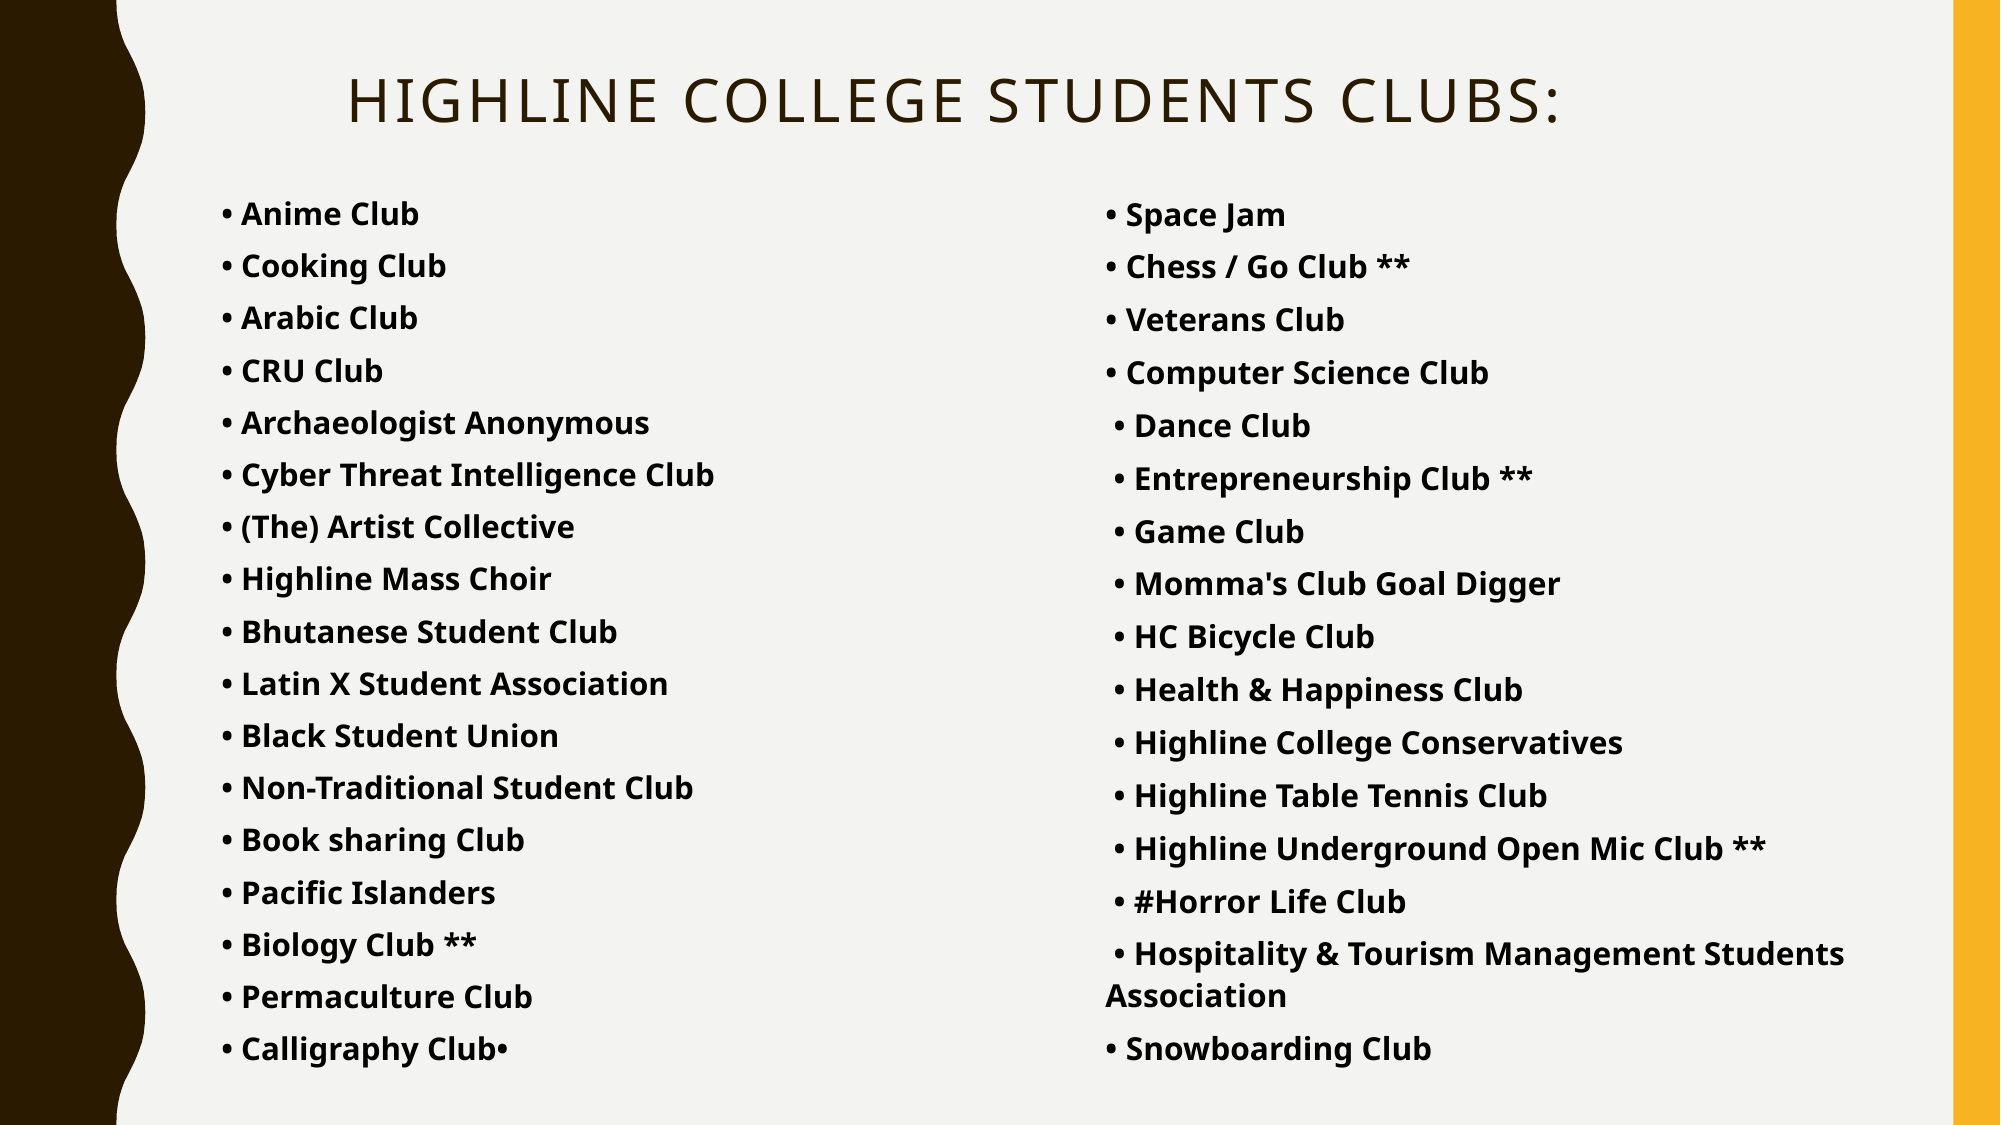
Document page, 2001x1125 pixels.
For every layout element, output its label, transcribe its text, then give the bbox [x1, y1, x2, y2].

title Highline College students clubs: [331, 62, 1733, 183]
list • Anime Club • Cooking Club • Arabic Club • CRU Club • Archaeologist Anonymous • Cyber Threat Intelligence Club • (The) Artist Collective • Highline Mass Choir • Bhutanese Student Club • Latin X Student Association • Black Student Union • Non-Traditional Student Club • Book sharing Club • Pacific Islanders • Biology Club ** • Permaculture Club • Calligraphy Club• [206, 182, 974, 1085]
list • Space Jam • Chess / Go Club ** • Veterans Club • Computer Science Club • Dance Club • Entrepreneurship Club ** • Game Club • Momma's Club Goal Digger • HC Bicycle Club • Health & Happiness Club • Highline College Conservatives • Highline Table Tennis Club • Highline Underground Open Mic Club ** • #Horror Life Club • Hospitality & Tourism Management Students Association • Snowboarding Club [1090, 182, 1878, 1085]
